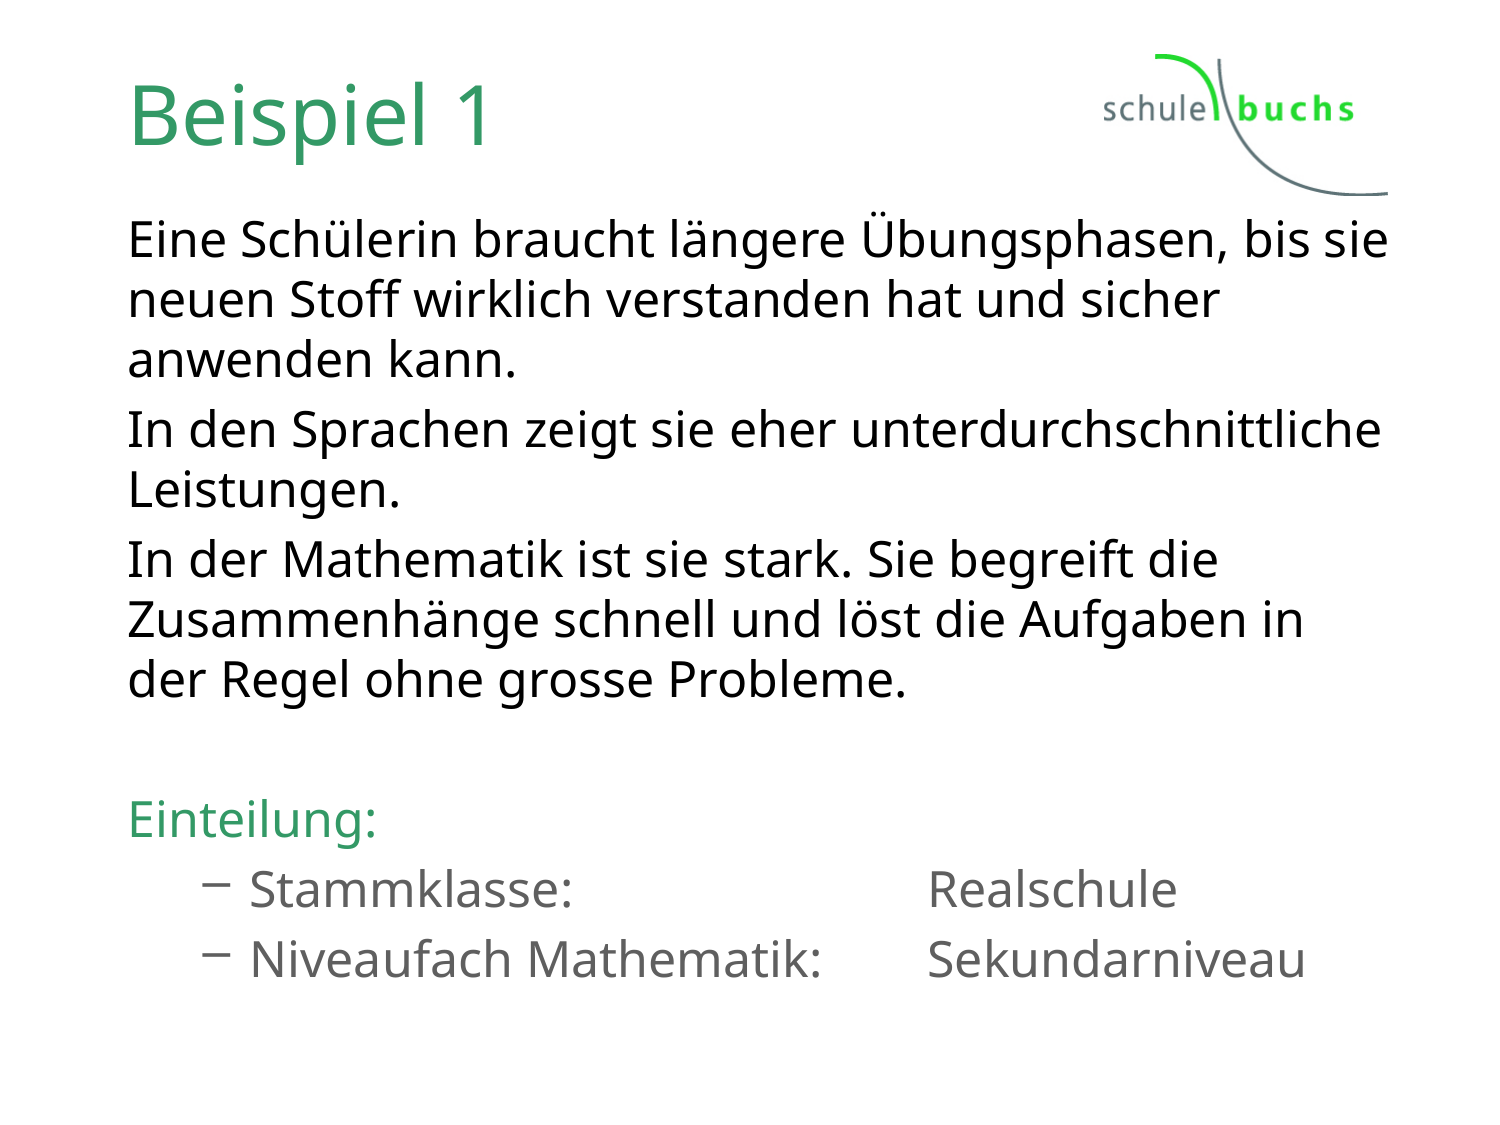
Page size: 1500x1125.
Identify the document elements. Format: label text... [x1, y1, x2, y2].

title Beispiel 1 [112, 54, 1034, 197]
picture [1104, 54, 1388, 196]
list Eine Schülerin braucht längere Übungsphasen, bis sie neuen Stoff wirklich verstanden hat und sicher anwenden kann. In den Sprachen zeigt sie eher unterdurchschnittliche Leistungen. In der Mathematik ist sie stark. Sie begreift die Zusammenhänge schnell und löst die Aufgaben in der Regel ohne grosse Probleme. Einteilung: Stammklasse: Realschule Niveaufach Mathematik: Sekundarniveau [112, 199, 1412, 1015]
